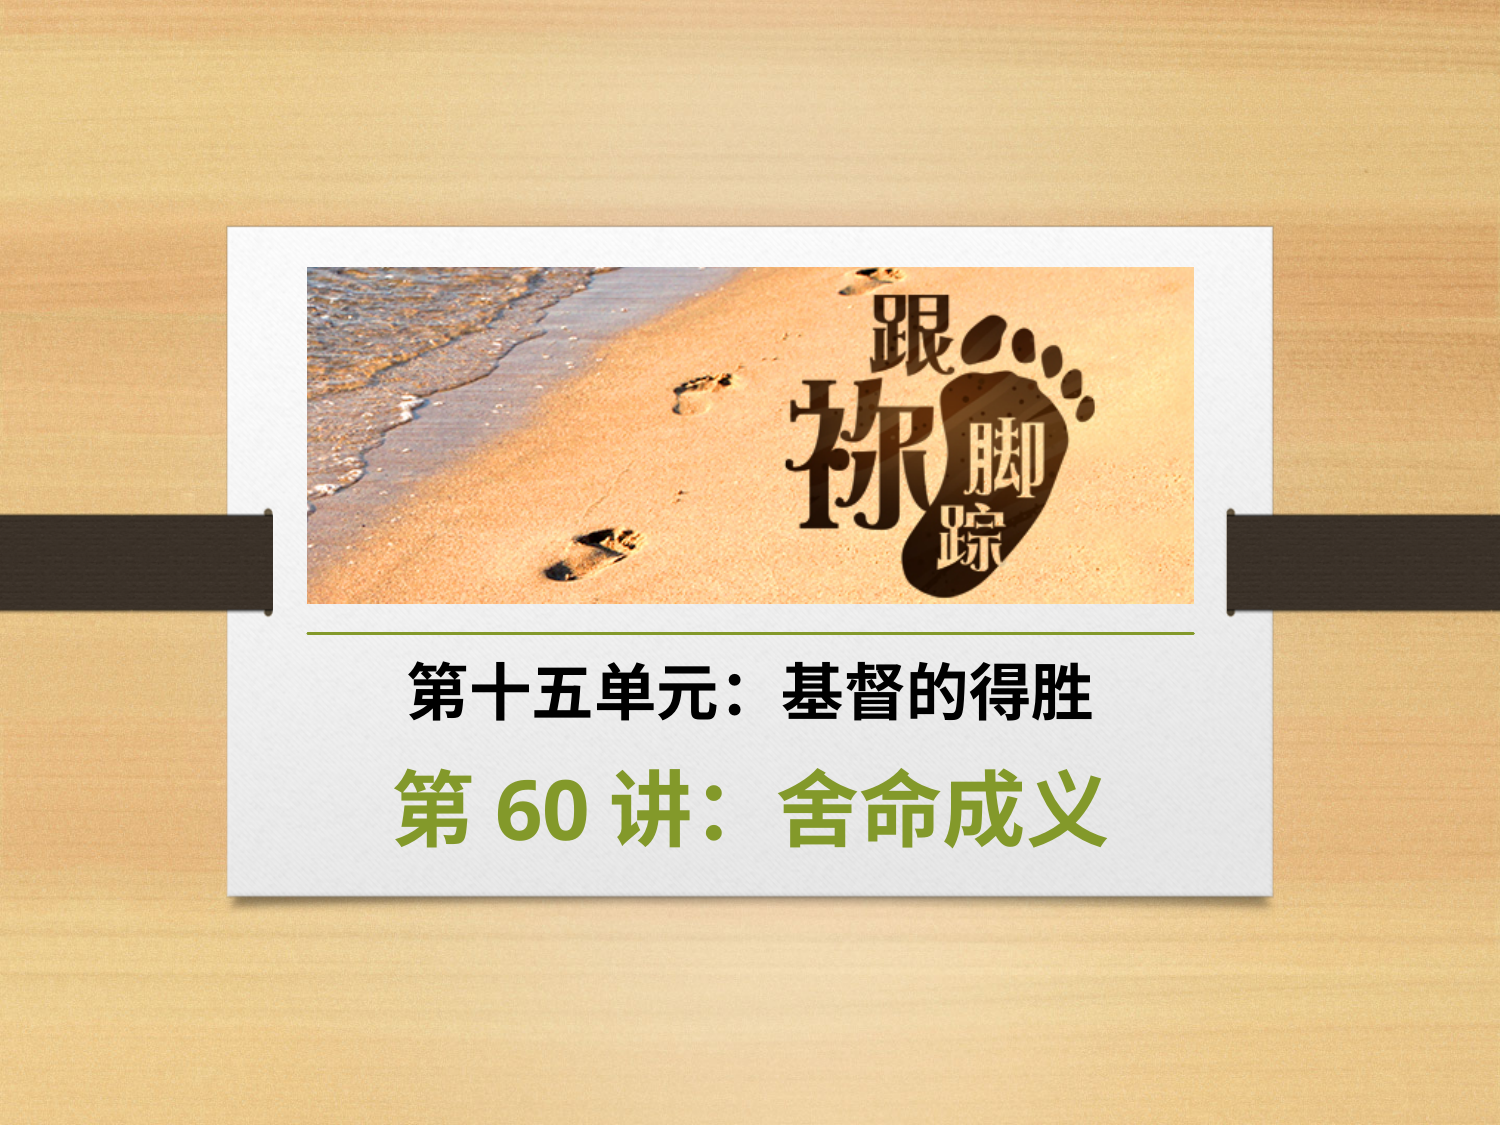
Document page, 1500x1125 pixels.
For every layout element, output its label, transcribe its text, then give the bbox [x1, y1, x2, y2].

subtitle 第十五单元：基督的得胜 第60讲：舍命成义 [315, 645, 1187, 870]
picture [0, 0, 1500, 1125]
